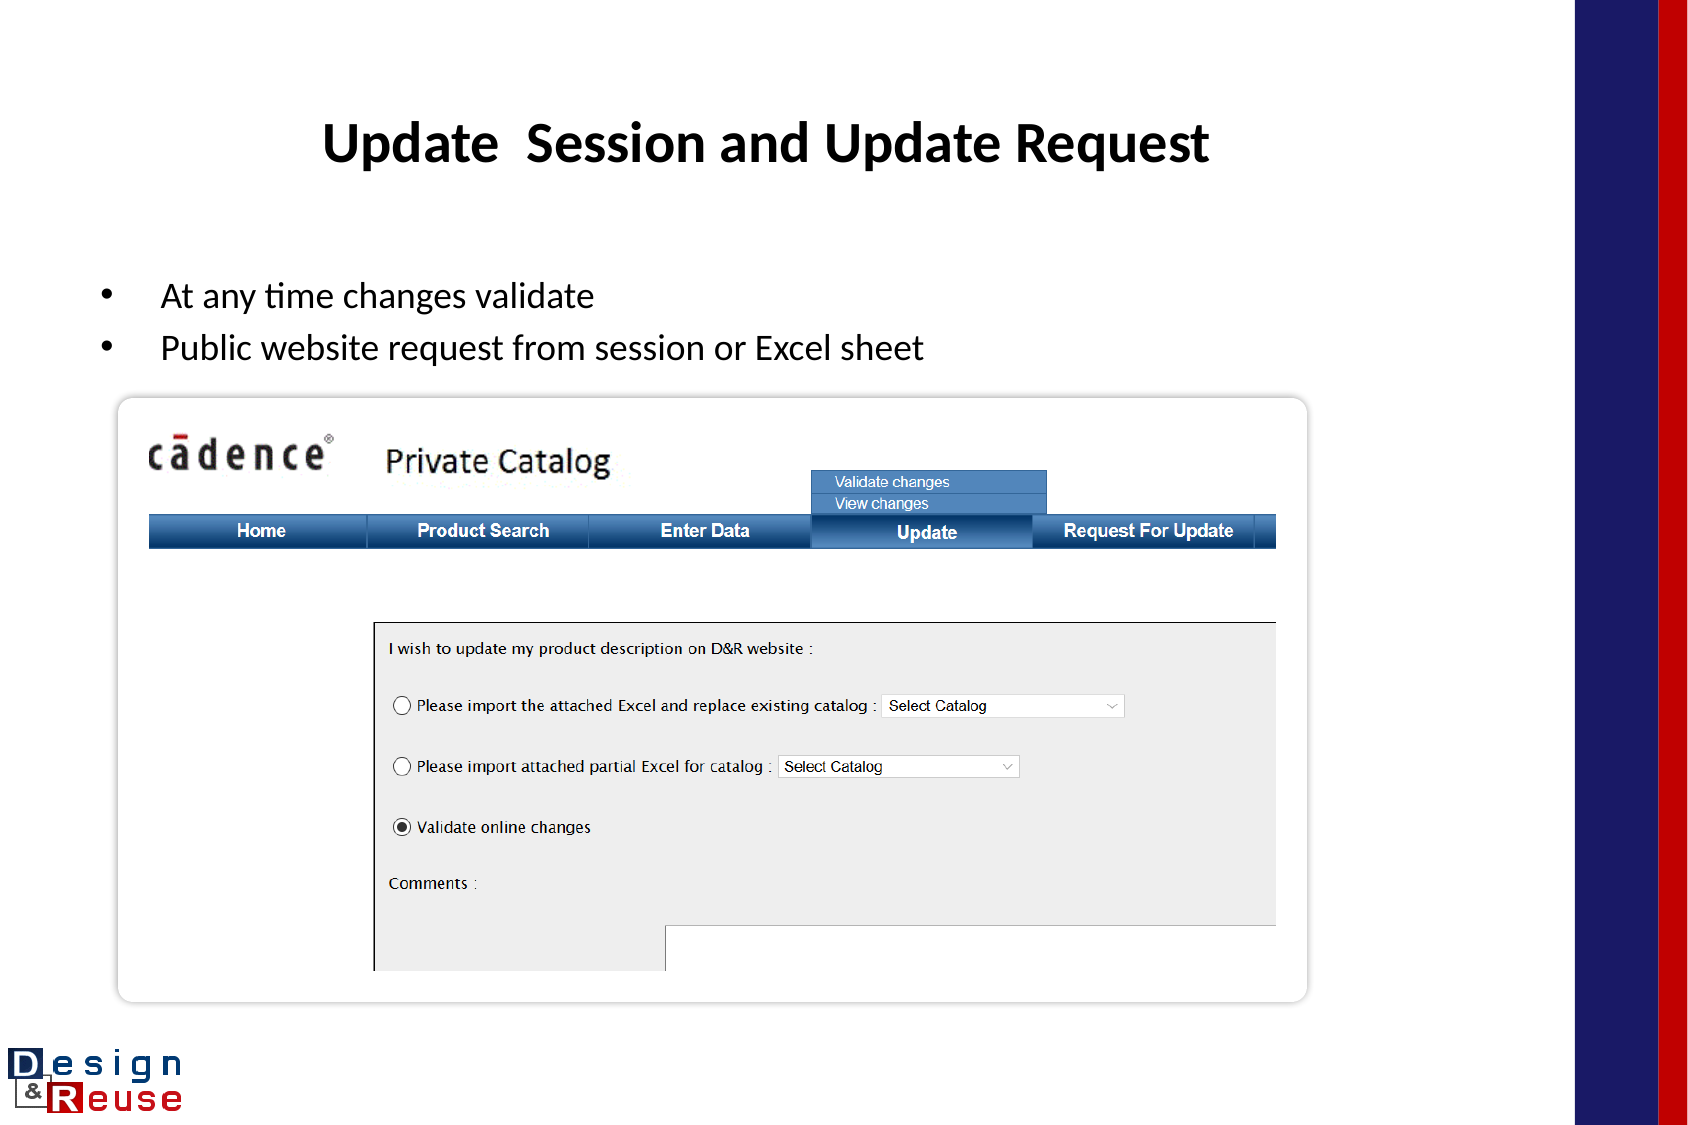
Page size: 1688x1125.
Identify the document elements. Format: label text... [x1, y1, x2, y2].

picture [148, 428, 1276, 972]
list At any time changes validate Public website request from session or Excel sheet [84, 262, 1463, 1006]
picture [0, 1037, 192, 1125]
title Update Session and Update Request [84, 44, 1463, 233]
